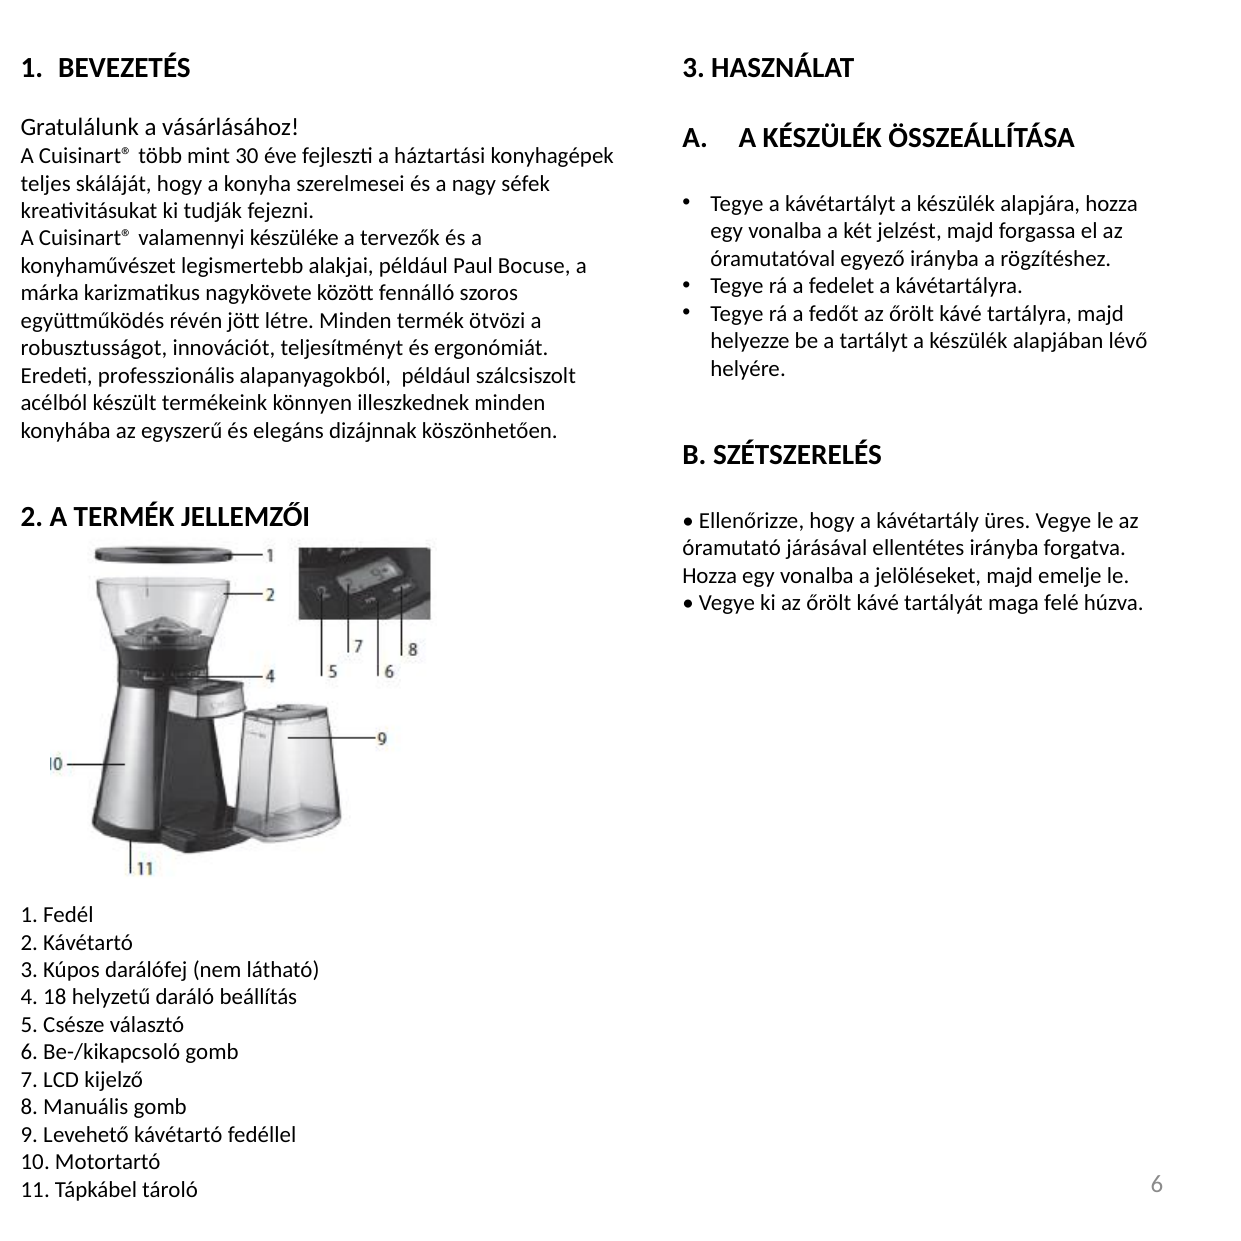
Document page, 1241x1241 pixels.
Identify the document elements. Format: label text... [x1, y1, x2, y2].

slide_number 6 [888, 1149, 1179, 1216]
text_box 3. HASZNÁLAT A KÉSZÜLÉK ÖSSZEÁLLÍTÁSA Tegye a kávétartályt a készülék alapjára, hozza egy vonalba a két jelzést, majd forgassa el az óramutatóval egyező irányba a rögzítéshez. Tegye rá a fedelet a kávétartályra. Tegye rá a fedőt az őrölt kávé tartályra, majd helyezze be a tartályt a készülék alapjában lévő helyére. B. SZÉTSZERELÉS • Ellenőrizze, hogy a kávétartály üres. Vegye le az óramutató járásával ellentétes irányba forgatva. Hozza egy vonalba a jelöléseket, majd emelje le. • Vegye ki az őrölt kávé tartályát maga felé húzva. [667, 13, 1188, 1057]
picture [50, 526, 437, 883]
text_box BEVEZETÉS Gratulálunk a vásárlásához! A Cuisinart® több mint 30 éve fejleszti a háztartási konyhagépek teljes skáláját, hogy a konyha szerelmesei és a nagy séfek kreativitásukat ki tudják fejezni. A Cuisinart® valamennyi készüléke a tervezők és a konyhaművészet legismertebb alakjai, például Paul Bocuse, a márka karizmatikus nagykövete között fennálló szoros együttműködés révén jött létre. Minden termék ötvözi a robusztusságot, innovációt, teljesítményt és ergonómiát. Eredeti, professzionális alapanyagokból, például szálcsiszolt acélból készült termékeink könnyen illeszkednek minden konyhába az egyszerű és elegáns dizájnnak köszönhetően. 2. A TERMÉK JELLEMZŐI 1. Fedél 2. Kávétartó 3. Kúpos darálófej (nem látható) 4. 18 helyzetű daráló beállítás 5. Csésze választó 6. Be-/kikapcsoló gomb 7. LCD kijelző 8. Manuális gomb 9. Levehető kávétartó fedéllel 10. Motortartó 11. Tápkábel tároló [5, 5, 632, 1241]
